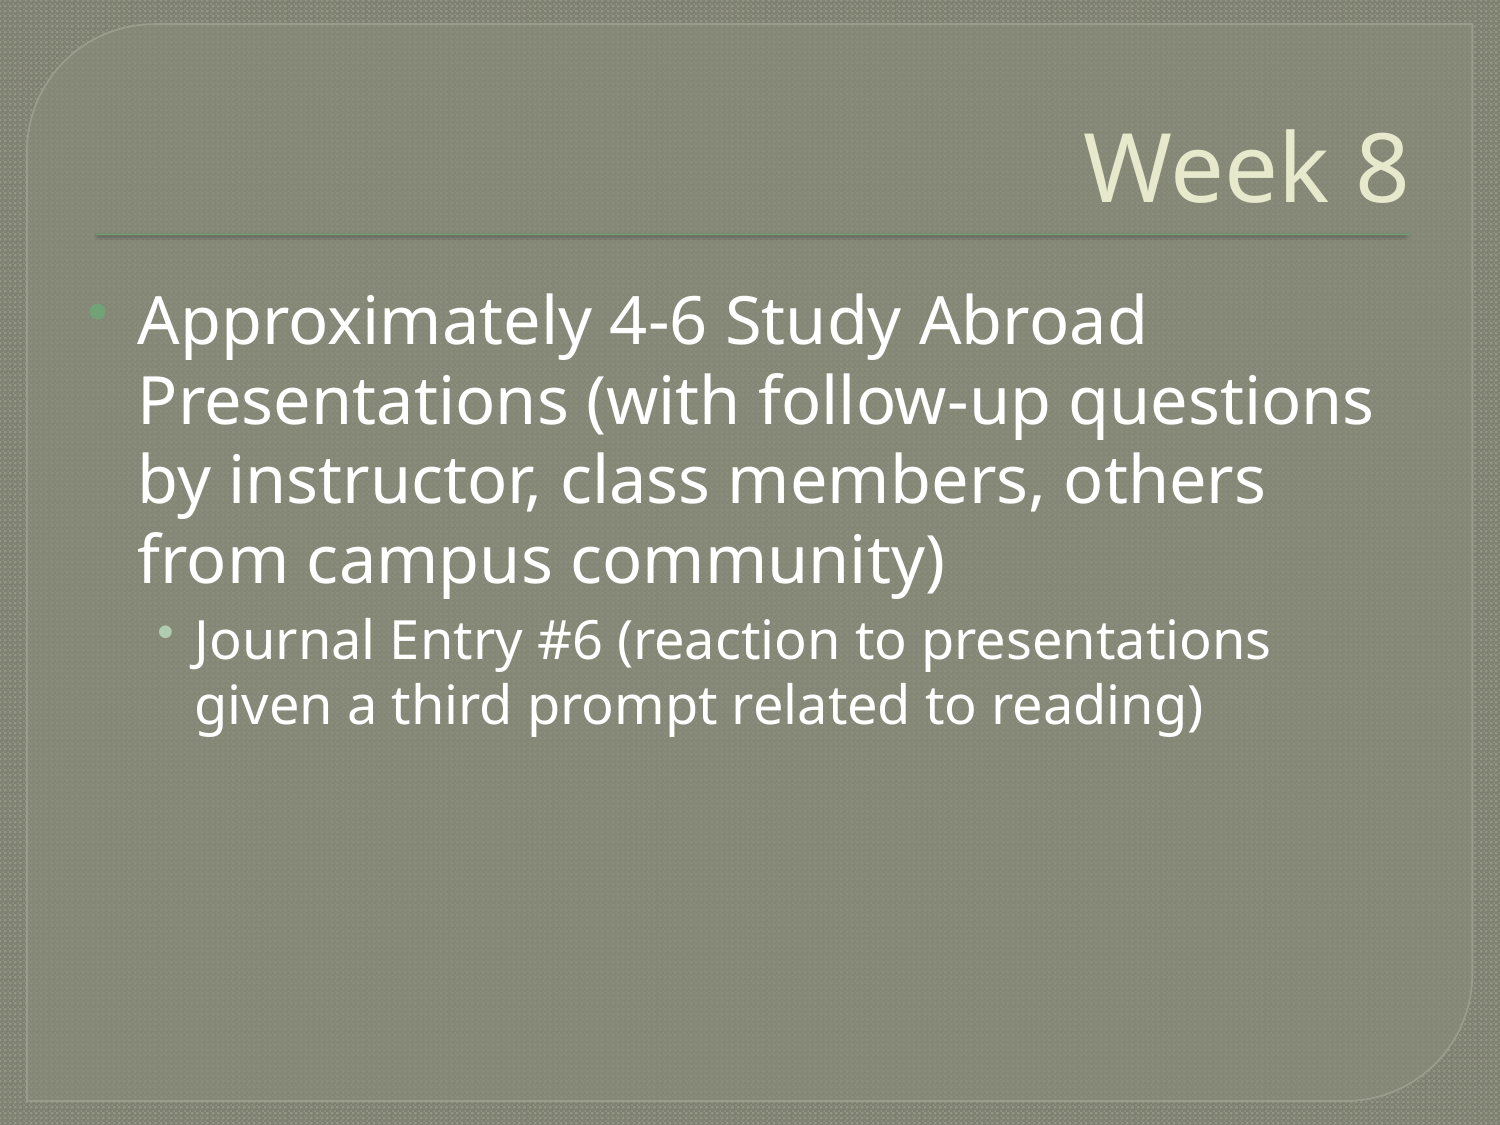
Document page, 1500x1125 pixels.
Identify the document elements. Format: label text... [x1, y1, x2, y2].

list Approximately 4-6 Study Abroad Presentations (with follow-up questions by instructor, class members, others from campus community) Journal Entry #6 (reaction to presentations given a third prompt related to reading) [75, 270, 1425, 1013]
title Week 8 [75, 41, 1425, 230]
